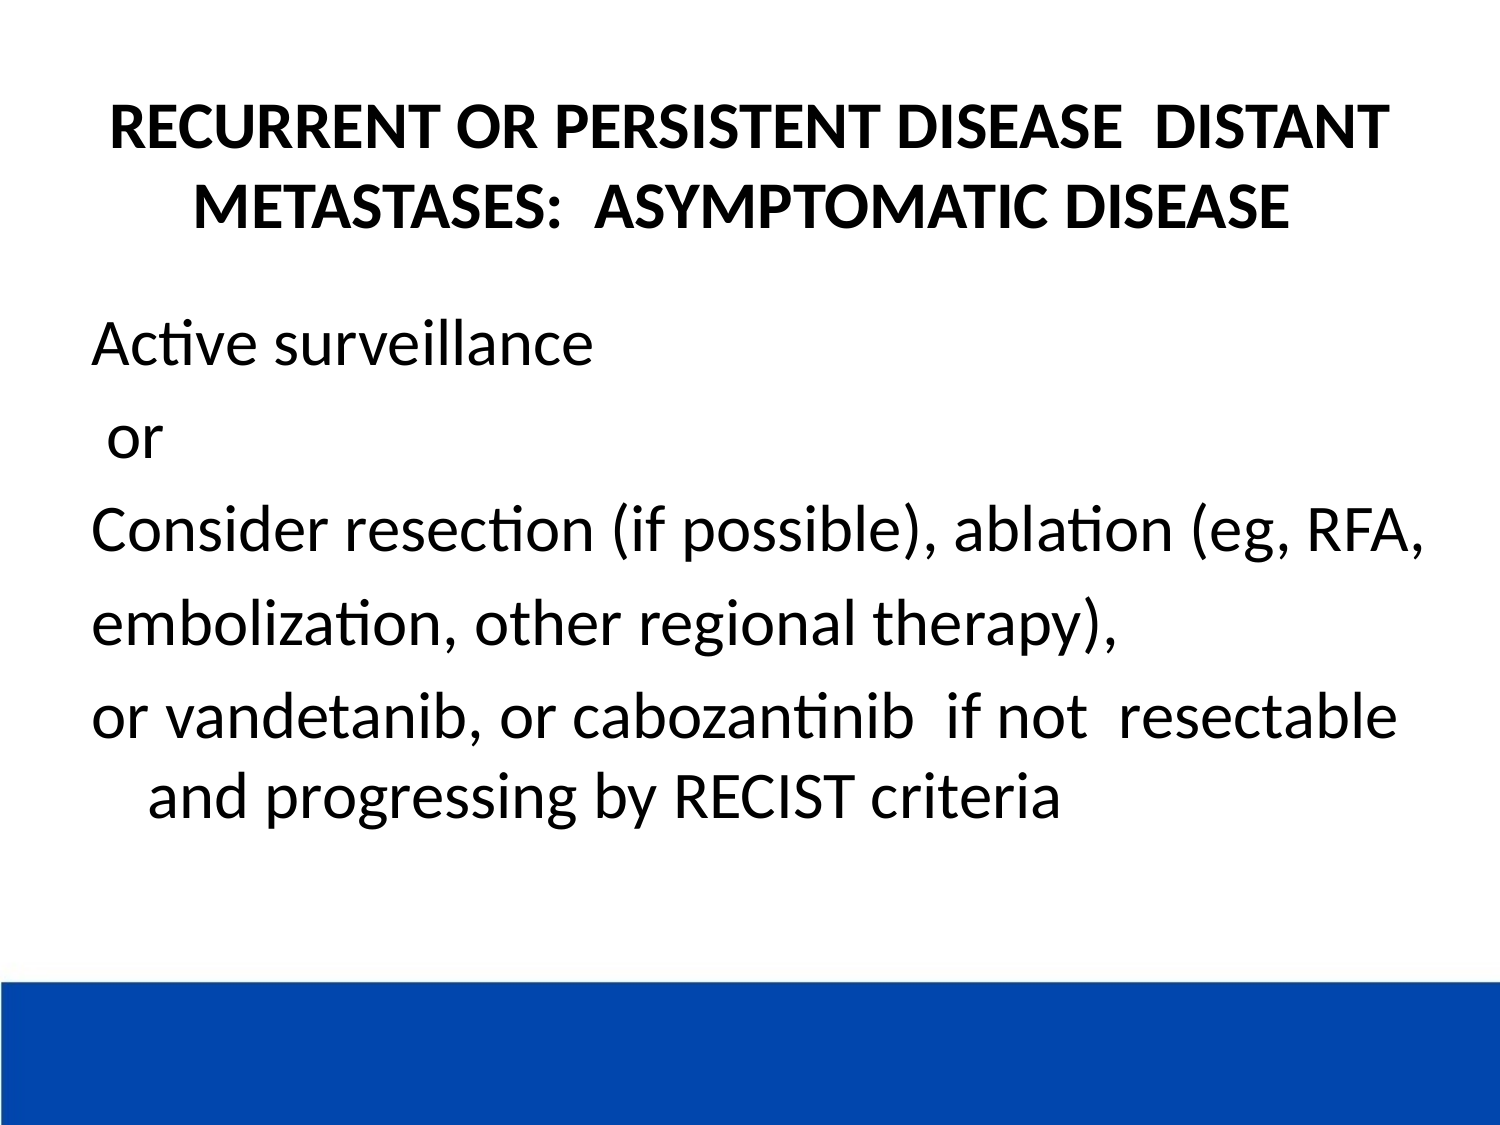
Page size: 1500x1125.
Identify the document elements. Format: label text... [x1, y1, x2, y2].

title RECURRENT OR PERSISTENT DISEASE DISTANT METASTASES: ASYMPTOMATIC DISEASE [75, 45, 1425, 279]
list Active surveillance or Consider resection (if possible), ablation (eg, RFA, embolization, other regional therapy), or vandetanib, or cabozantinib if not resectable and progressing by RECIST criteria [76, 290, 1475, 1034]
picture [0, 0, 1500, 1125]
